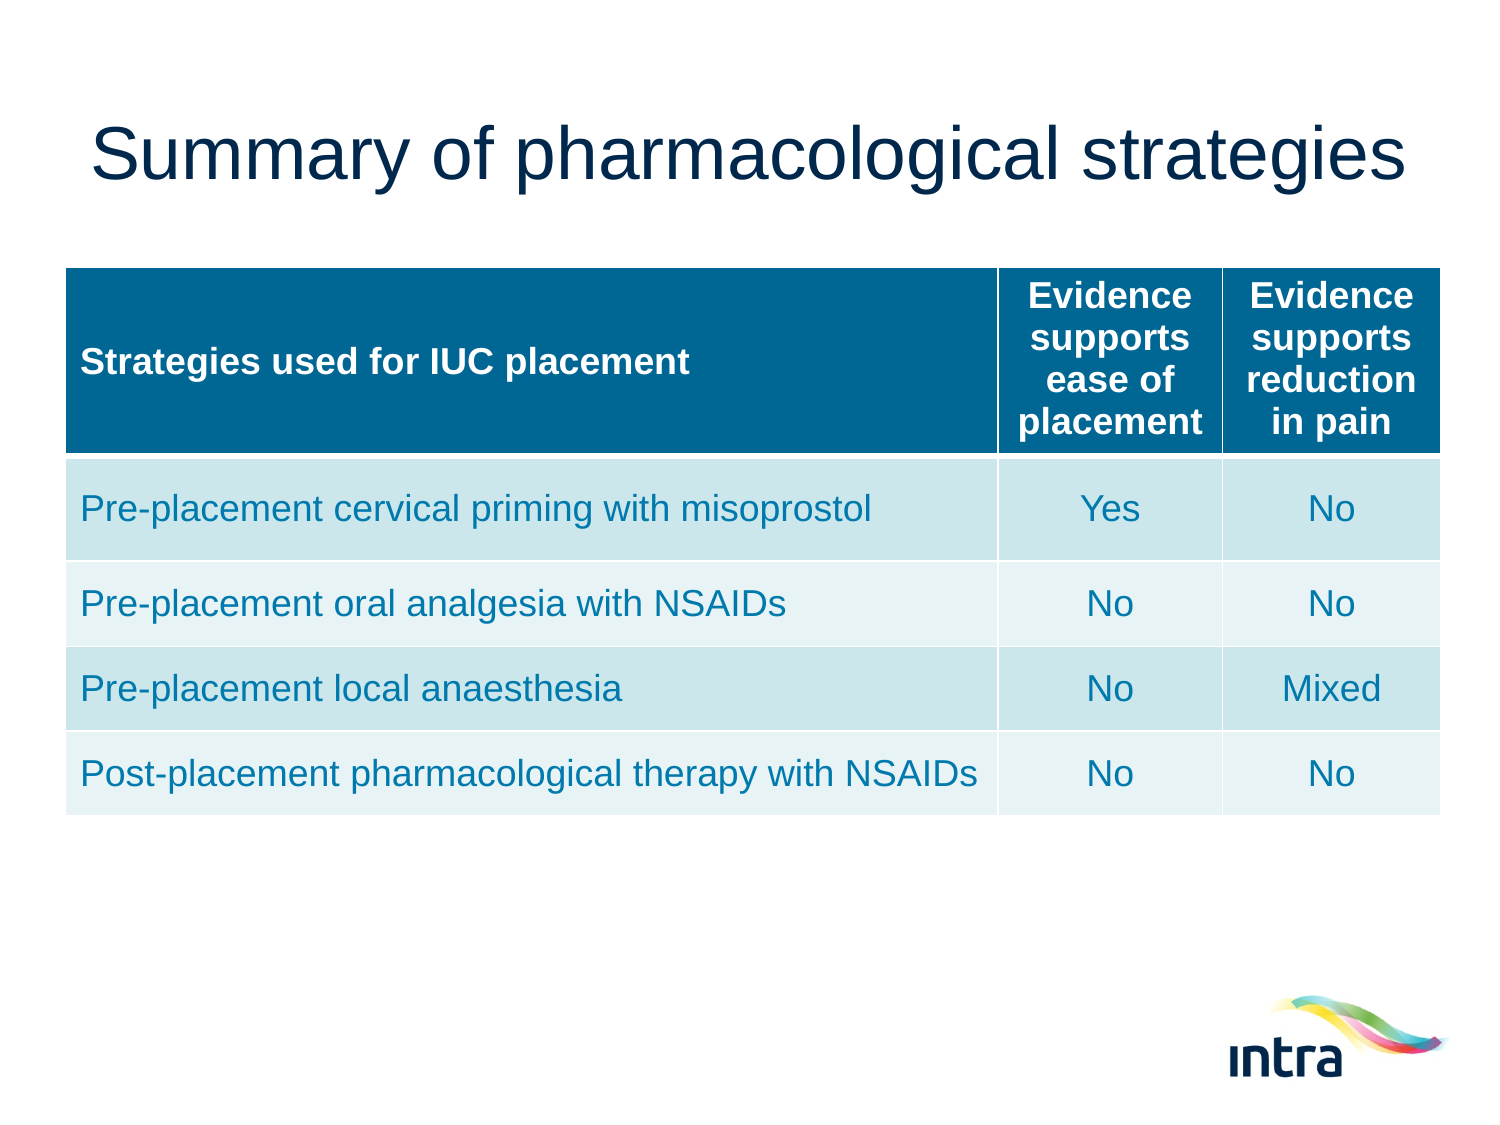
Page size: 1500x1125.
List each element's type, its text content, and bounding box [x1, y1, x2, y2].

table_cell Mixed [1223, 647, 1440, 730]
table_cell No [999, 562, 1222, 646]
table_header Evidence supports reduction in pain [1223, 268, 1440, 453]
table_cell Pre-placement cervical priming with misoprostol [66, 459, 997, 560]
table_cell Yes [999, 459, 1222, 560]
table_cell Post-placement pharmacological therapy with NSAIDs [66, 732, 997, 815]
table_cell No [1223, 732, 1440, 815]
table_header Strategies used for IUC placement [66, 268, 997, 453]
title Summary of pharmacological strategies [74, 49, 1426, 251]
table_cell No [999, 732, 1222, 815]
table_cell Pre-placement oral analgesia with NSAIDs [66, 562, 997, 646]
table_header Evidence supports ease of placement [999, 268, 1222, 453]
picture [1210, 983, 1461, 1094]
table_cell No [999, 647, 1222, 730]
table_cell Pre-placement local anaesthesia [66, 647, 997, 730]
table_cell No [1223, 459, 1440, 560]
table_cell No [1223, 562, 1440, 646]
